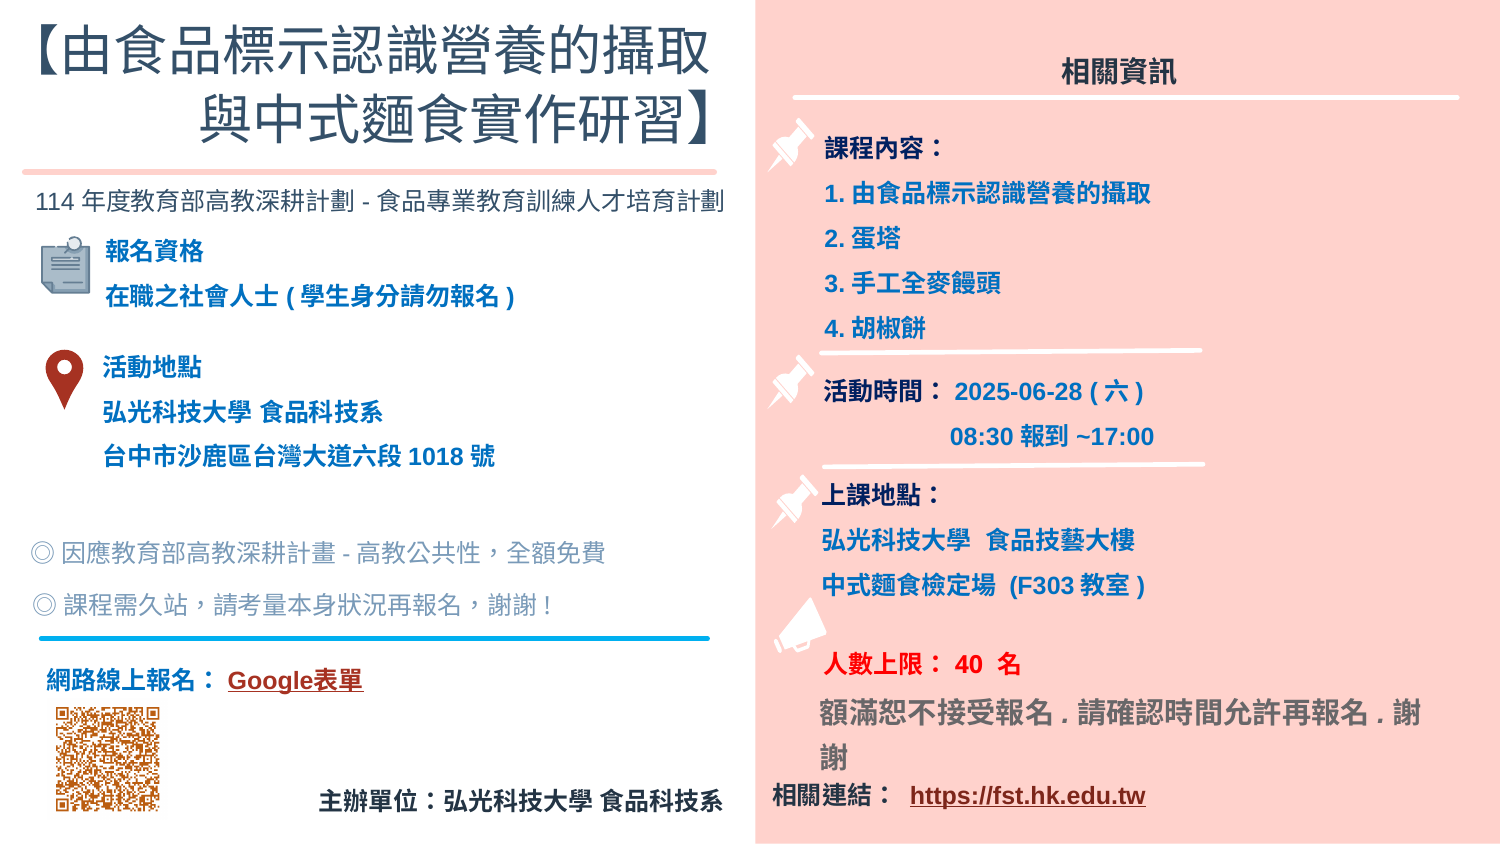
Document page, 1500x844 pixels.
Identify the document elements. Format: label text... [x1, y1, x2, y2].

text_box [779, 117, 815, 167]
picture [46, 698, 168, 820]
text_box 課程內容： 1.由食品標示認識營養的攝取 2.蛋塔 3.手工全麥饅頭 4.胡椒餅 [824, 117, 1418, 343]
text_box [40, 235, 91, 294]
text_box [5, 16, 775, 216]
text_box [771, 474, 819, 529]
text_box 相關連結： https://fst.hk.edu.tw [757, 771, 1351, 817]
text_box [821, 350, 1201, 354]
text_box [755, 0, 1500, 844]
text_box 報名資格 在職之社會人士(學生身分請勿報名) [90, 224, 684, 318]
text_box 網路線上報名：Google表單 [32, 648, 505, 702]
text_box 活動地點 弘光科技大學 食品科技系 台中市沙鹿區台灣大道六段1018號 [87, 328, 522, 479]
text_box [767, 354, 815, 410]
text_box ◎因應教育部高教深耕計畫-高教公共性，全額免費 [15, 530, 621, 575]
text_box 額滿恕不接受報名.請確認時間允許再報名.謝謝 [805, 676, 1437, 737]
text_box [43, 347, 86, 412]
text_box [773, 597, 828, 654]
text_box 人數上限：40 名 [808, 637, 1263, 676]
text_box 主辦單位：弘光科技大學 食品科技系 [304, 778, 758, 823]
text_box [824, 464, 1204, 468]
text_box 上課地點： 弘光科技大學 食品技藝大樓 中式麵食檢定場 (F303教室) [821, 464, 1263, 600]
text_box ◎課程需久站，請考量本身狀況再報名，謝謝! [17, 582, 566, 627]
text_box 活動時間：2025-06-28 (六) 08:30報到~17:00 [808, 353, 1232, 458]
text_box 相關資訊 [1046, 46, 1304, 96]
